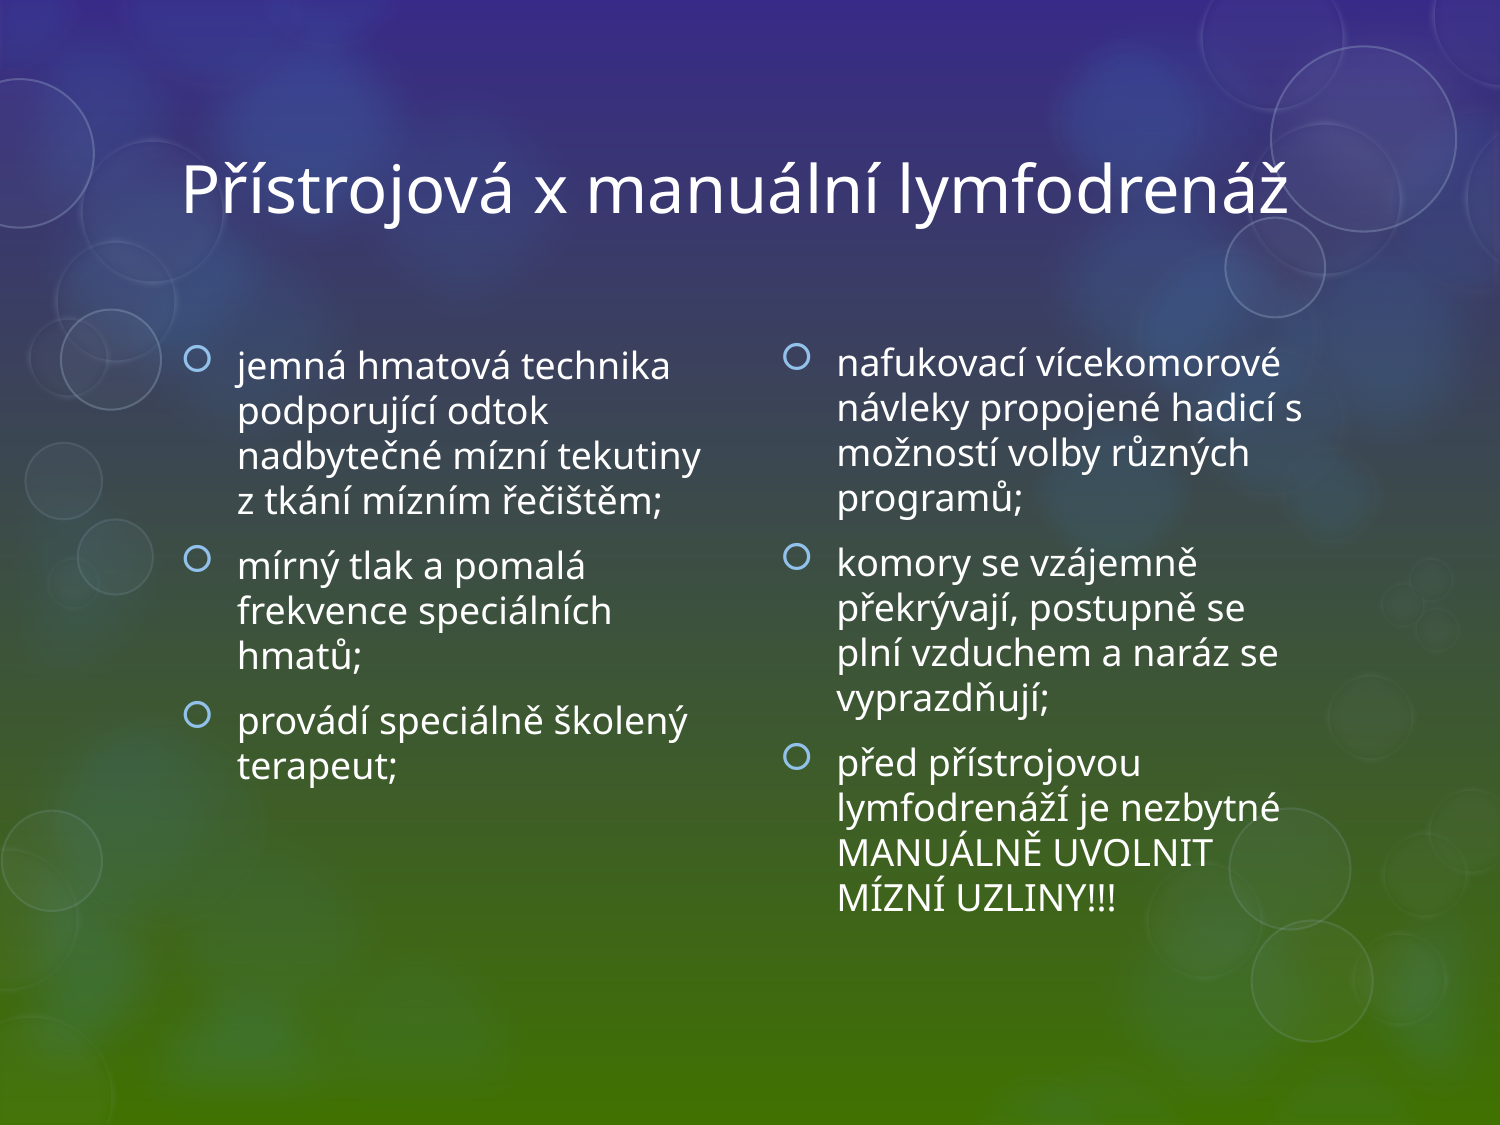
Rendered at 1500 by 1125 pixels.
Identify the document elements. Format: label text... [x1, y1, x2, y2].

list nafukovací vícekomorové návleky propojené hadicí s možností volby různých programů; komory se vzájemně překrývají, postupně se plní vzduchem a naráz se vyprazdňují; před přístrojovou lymfodrenážÍ je nezbytné MANUÁLNĚ UVOLNIT MÍZNÍ UZLINY!!! [765, 296, 1335, 962]
title Přístrojová x manuální lymfodrenáž [165, 110, 1334, 263]
list jemná hmatová technika podporující odtok nadbytečné mízní tekutiny z tkání mízním řečištěm; mírný tlak a pomalá frekvence speciálních hmatů; provádí speciálně školený terapeut; [165, 296, 735, 962]
